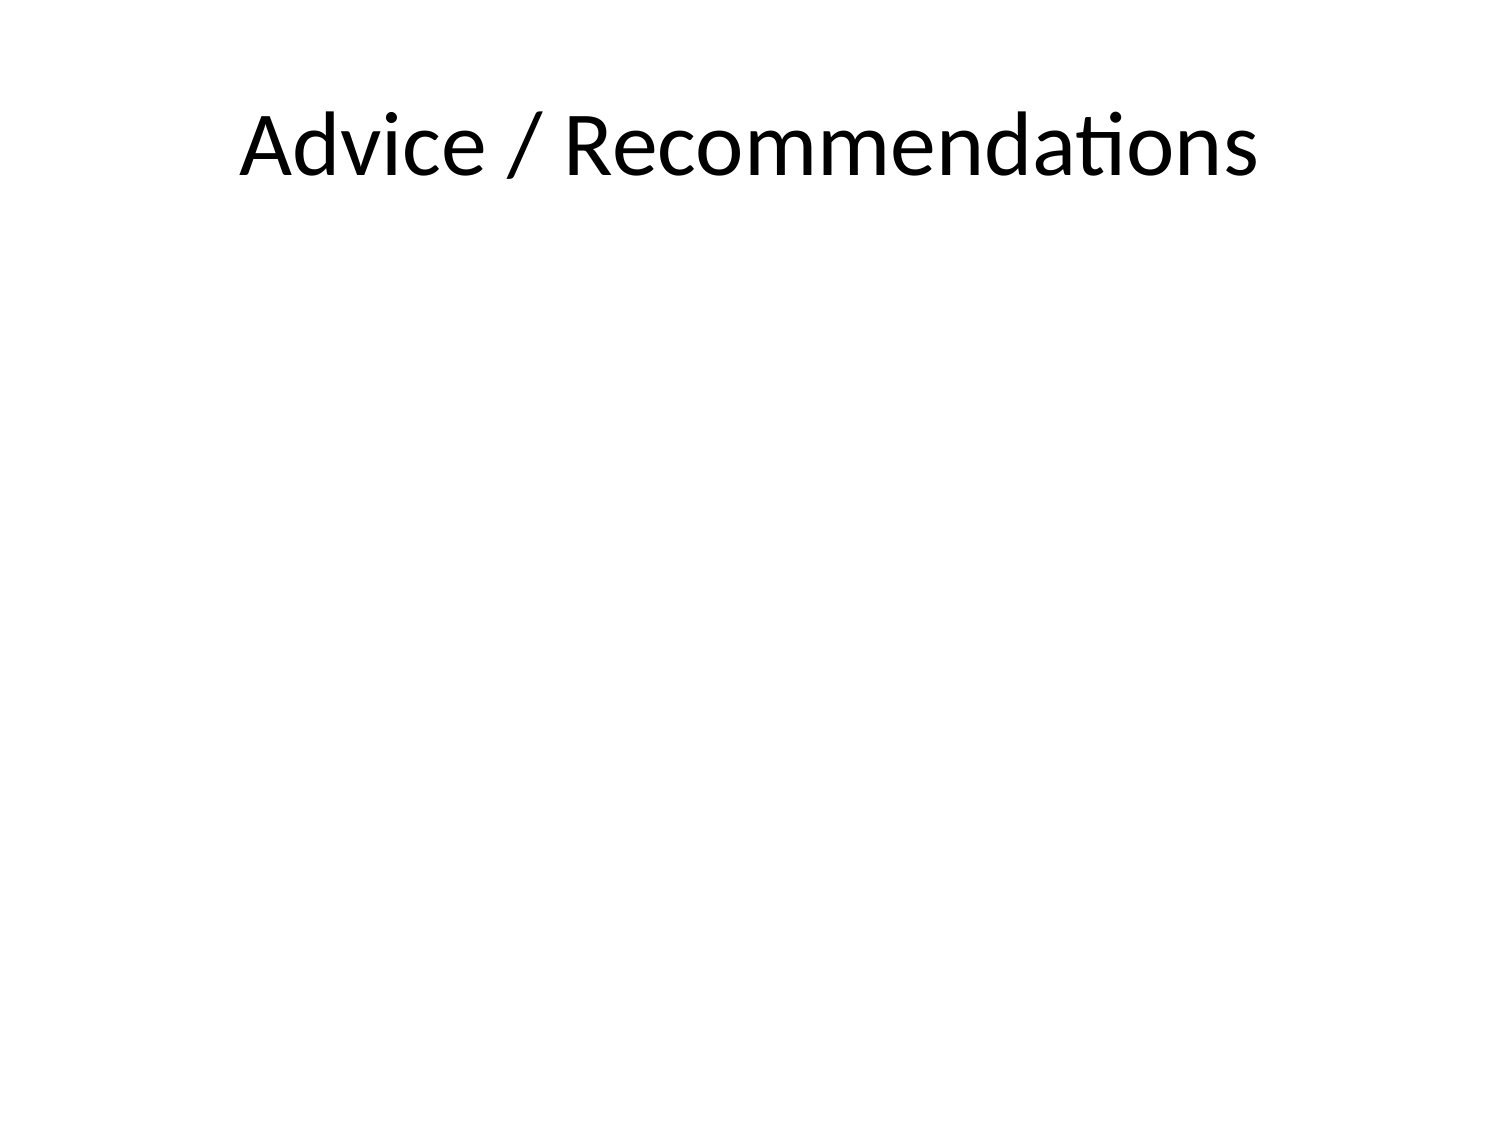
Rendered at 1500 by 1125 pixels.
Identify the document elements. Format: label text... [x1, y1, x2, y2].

title Advice / Recommendations [75, 45, 1425, 233]
